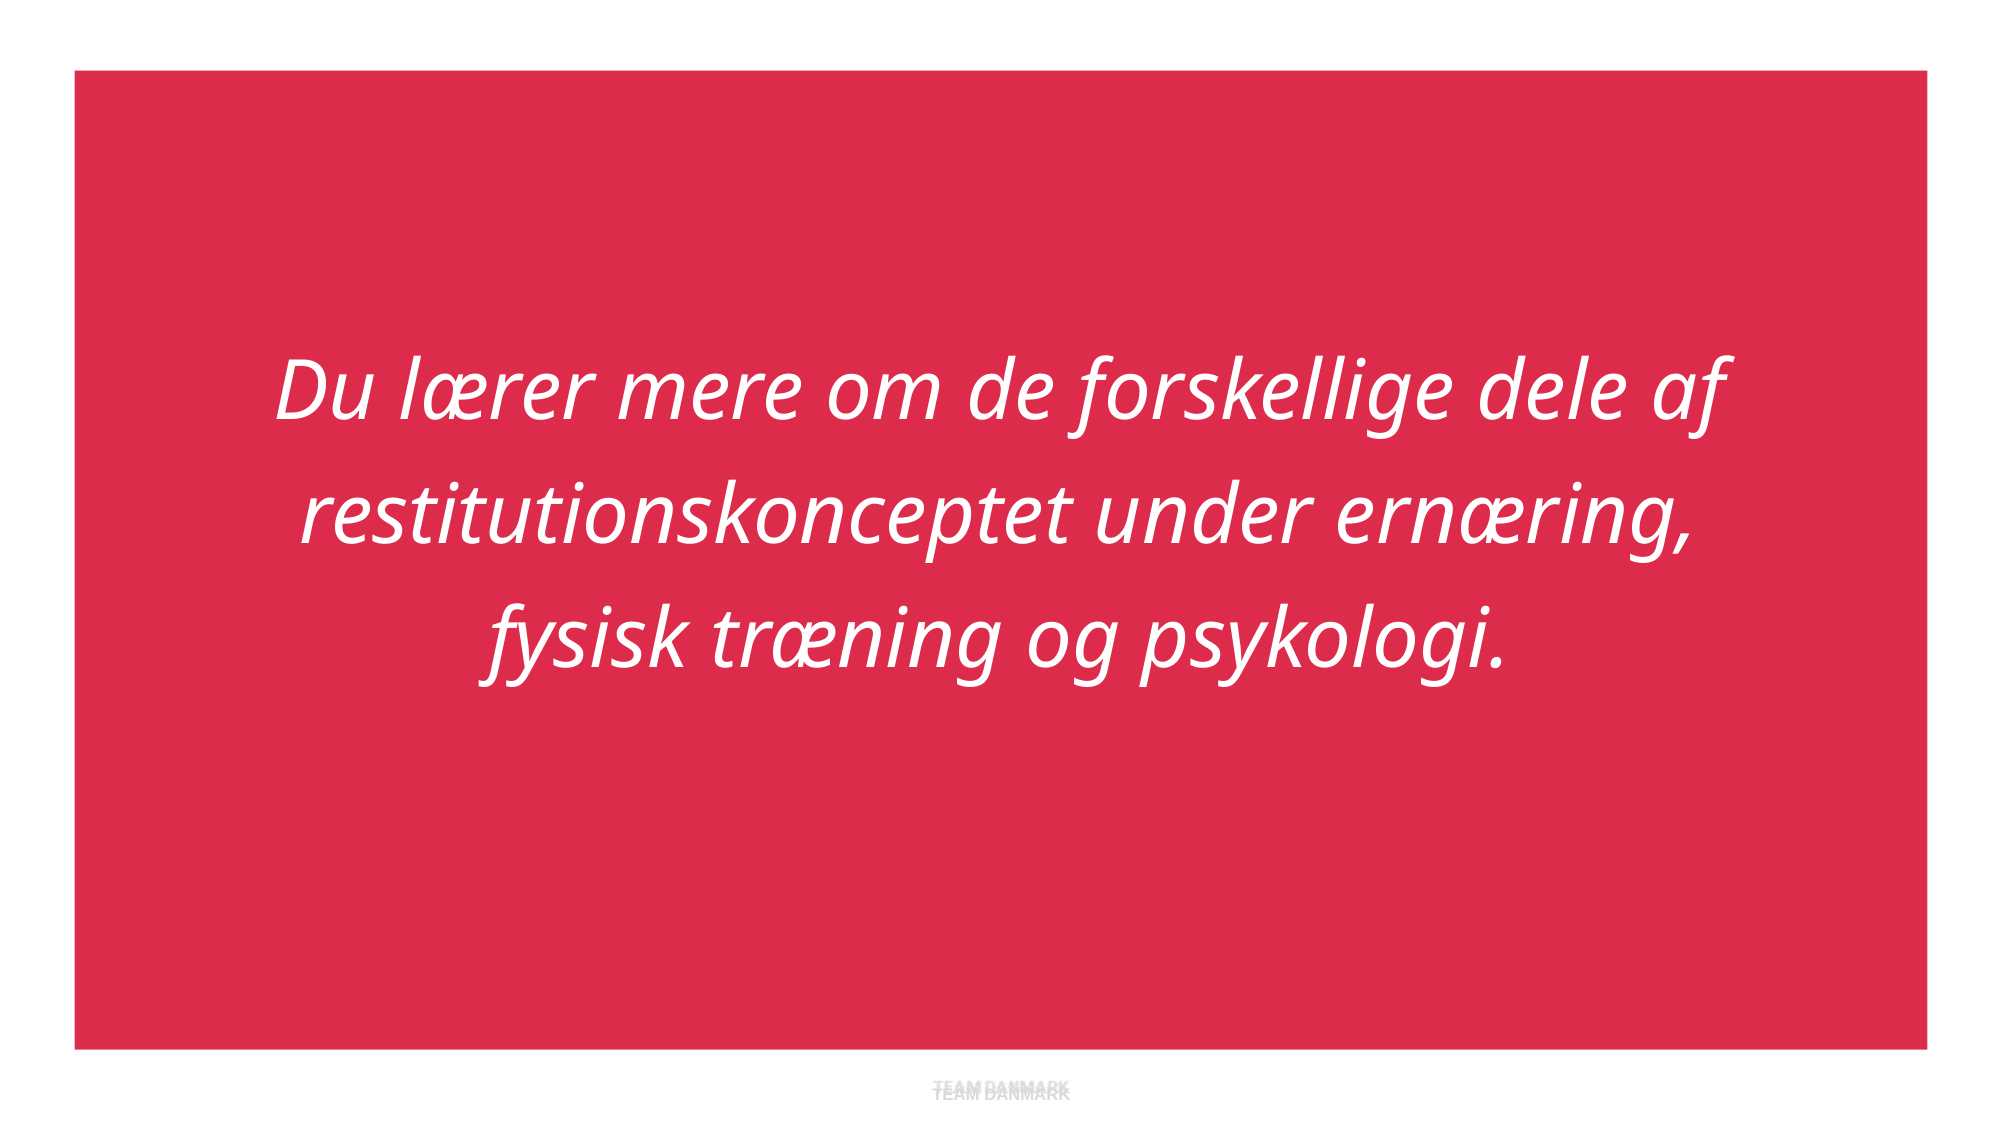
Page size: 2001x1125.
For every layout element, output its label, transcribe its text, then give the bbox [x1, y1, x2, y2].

text_box TEAM DANMARK [74, 1055, 1926, 1111]
text_box Du lærer mere om de forskellige dele af restitutionskonceptet under ernæring, fysisk træning og psykologi. [197, 305, 1802, 692]
picture [0, 0, 2001, 1125]
